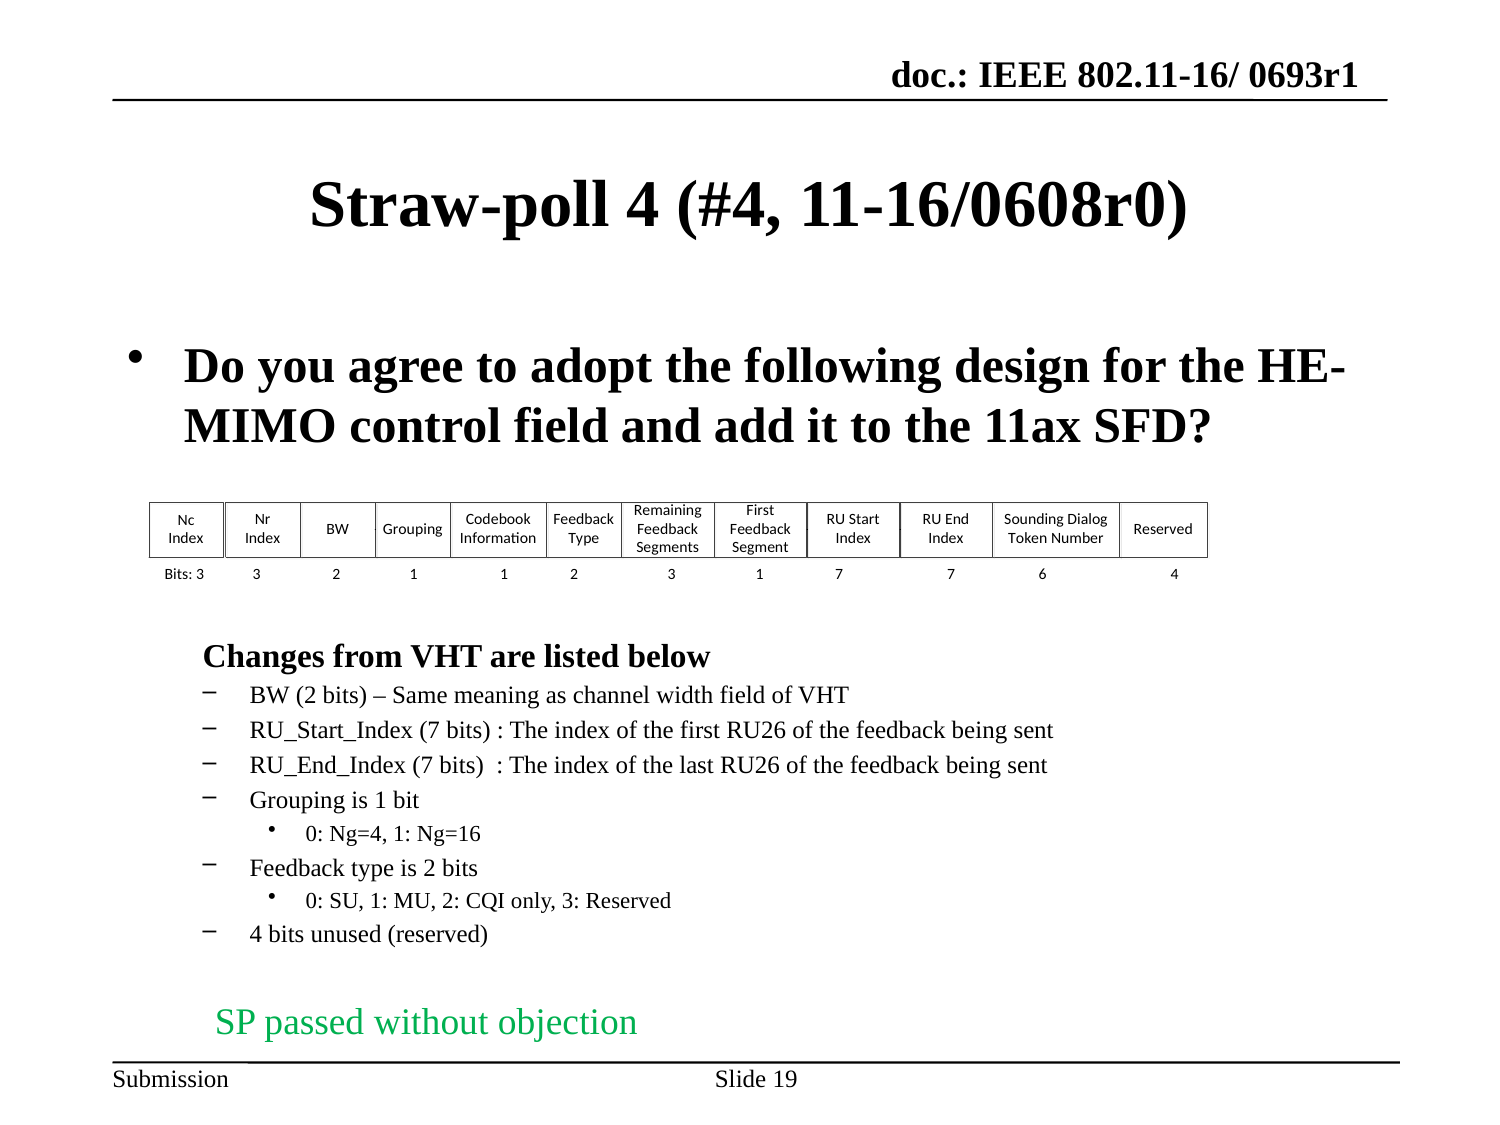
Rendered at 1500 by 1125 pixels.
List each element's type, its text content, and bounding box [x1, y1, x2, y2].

text_box SP passed without objection [200, 989, 763, 1050]
slide_number Slide 19 [712, 1061, 800, 1093]
list Do you agree to adopt the following design for the HE-MIMO control field and add it to the 11ax SFD? Changes from VHT are listed below BW (2 bits) – Same meaning as channel width field of VHT RU_Start_Index (7 bits) : The index of the first RU26 of the feedback being sent RU_End_Index (7 bits) : The index of the last RU26 of the feedback being sent Grouping is 1 bit 0: Ng=4, 1: Ng=16 Feedback type is 2 bits 0: SU, 1: MU, 2: CQI only, 3: Reserved 4 bits unused (reserved) [112, 324, 1388, 1000]
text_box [117, 499, 1218, 584]
title Straw-poll 4 (#4, 11-16/0608r0) [112, 112, 1388, 288]
